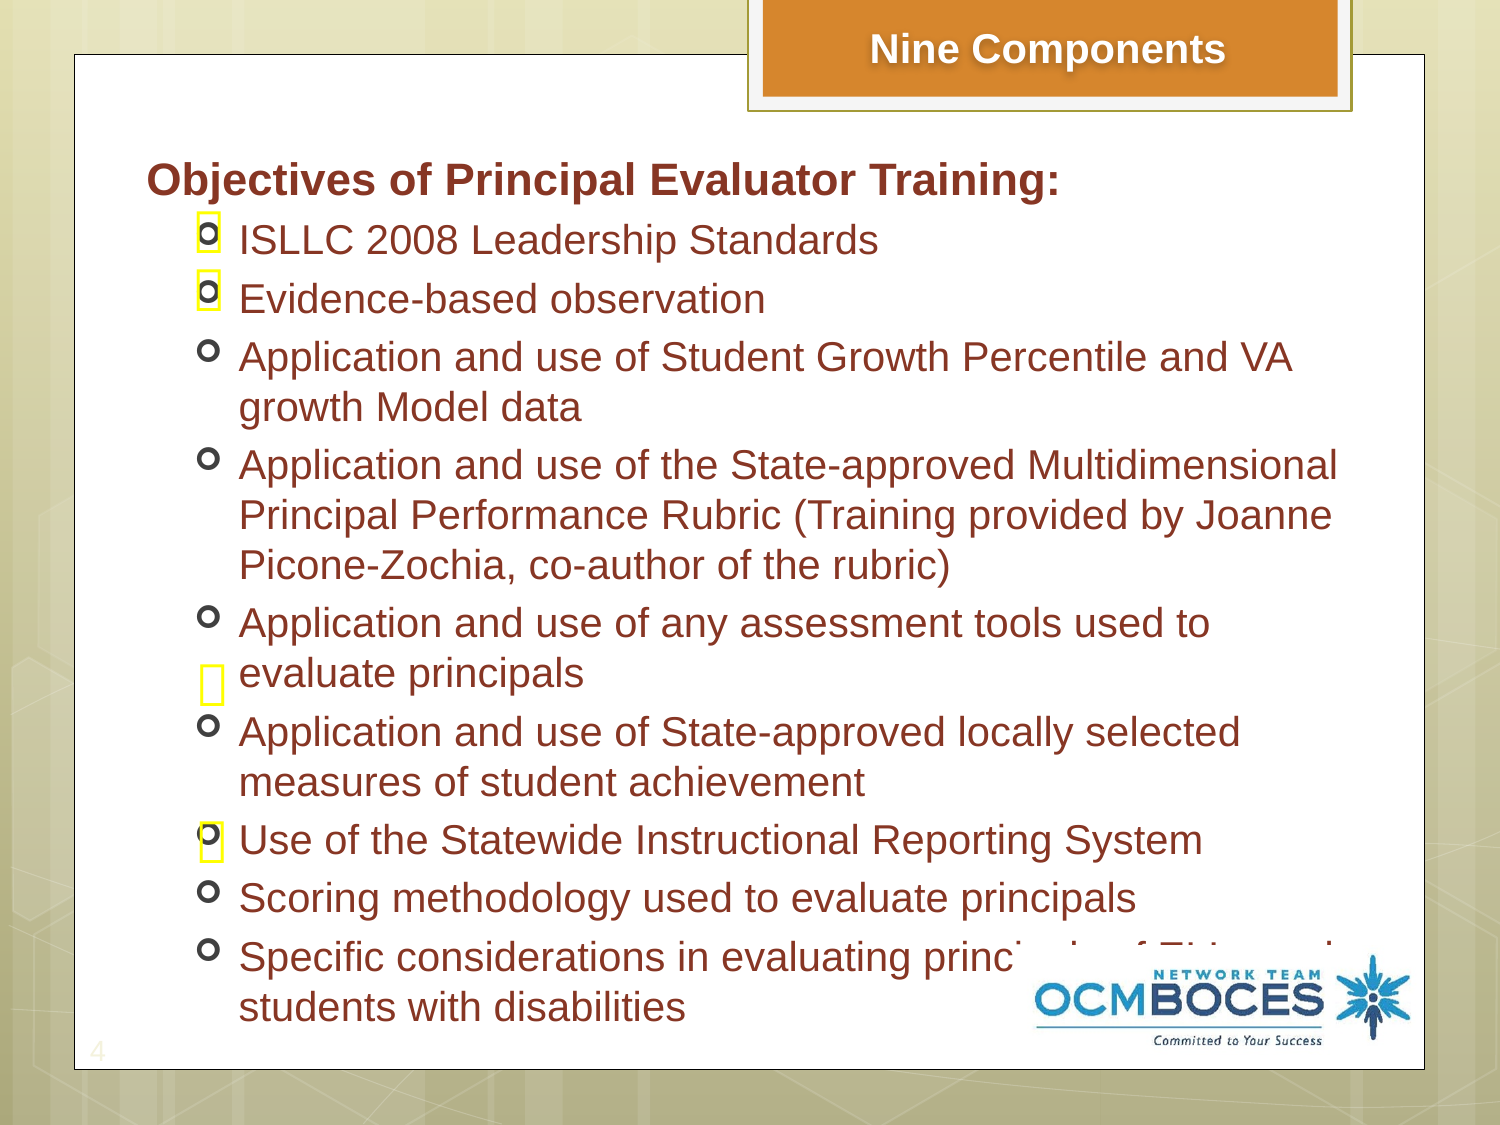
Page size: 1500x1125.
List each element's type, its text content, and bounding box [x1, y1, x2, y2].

text_box  [179, 797, 246, 883]
text_box  [176, 188, 243, 245]
slide_number 4 [75, 1025, 738, 1100]
text_box Nine Components [776, 14, 1320, 80]
text_box  [176, 245, 243, 331]
picture [1015, 945, 1424, 1055]
text_box  [180, 640, 246, 725]
list Objectives of Principal Evaluator Training: ISLLC 2008 Leadership Standards Evidence-based observation Application and use of Student Growth Percentile and VA growth Model data Application and use of the State-approved Multidimensional Principal Performance Rubric (Training provided by Joanne Picone-Zochia, co-author of the rubric) Application and use of any assessment tools used to evaluate principals Application and use of State-approved locally selected measures of student achievement Use of the Statewide Instructional Reporting System Scoring methodology used to evaluate principals Specific considerations in evaluating principals of ELLs and students with disabilities [120, 142, 1369, 1040]
